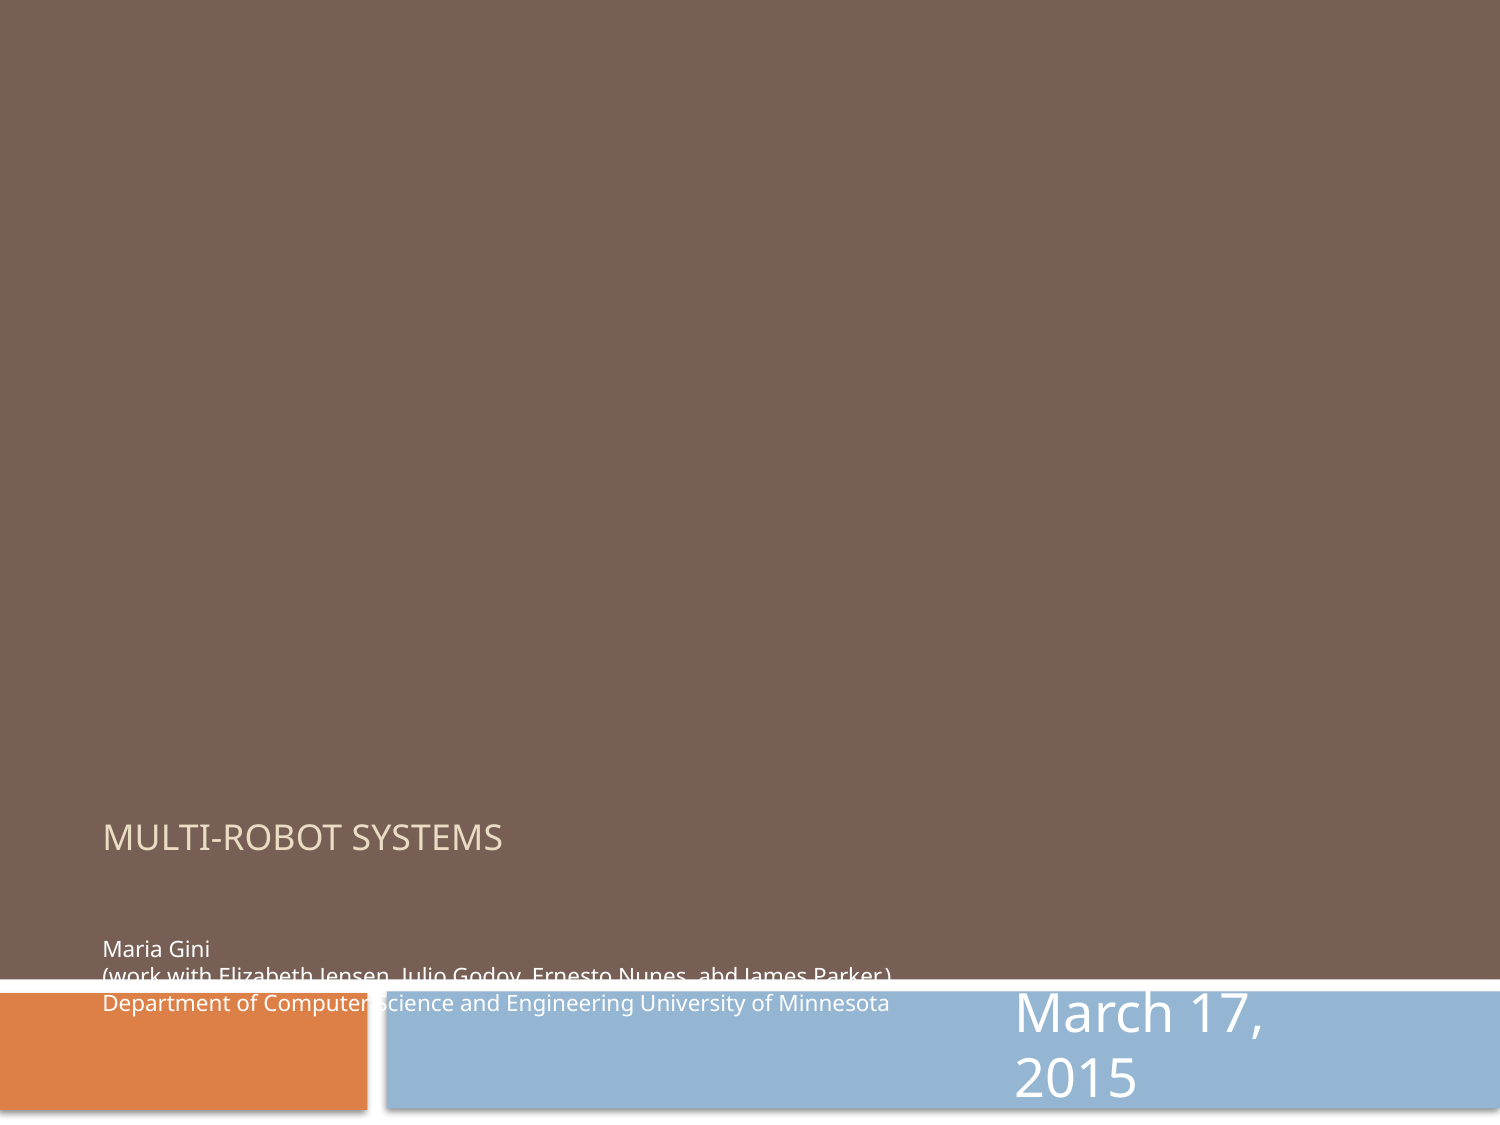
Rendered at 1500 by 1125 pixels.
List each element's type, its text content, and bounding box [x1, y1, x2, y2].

subtitle March 17, 2015 [999, 987, 1413, 1100]
title Multi-robot systems Maria Gini (work with Elizabeth Jensen, Julio Godoy, Ernesto Nunes, abd James Parker,) Department of Computer Science and Engineering University of Minnesota [87, 800, 1413, 1100]
